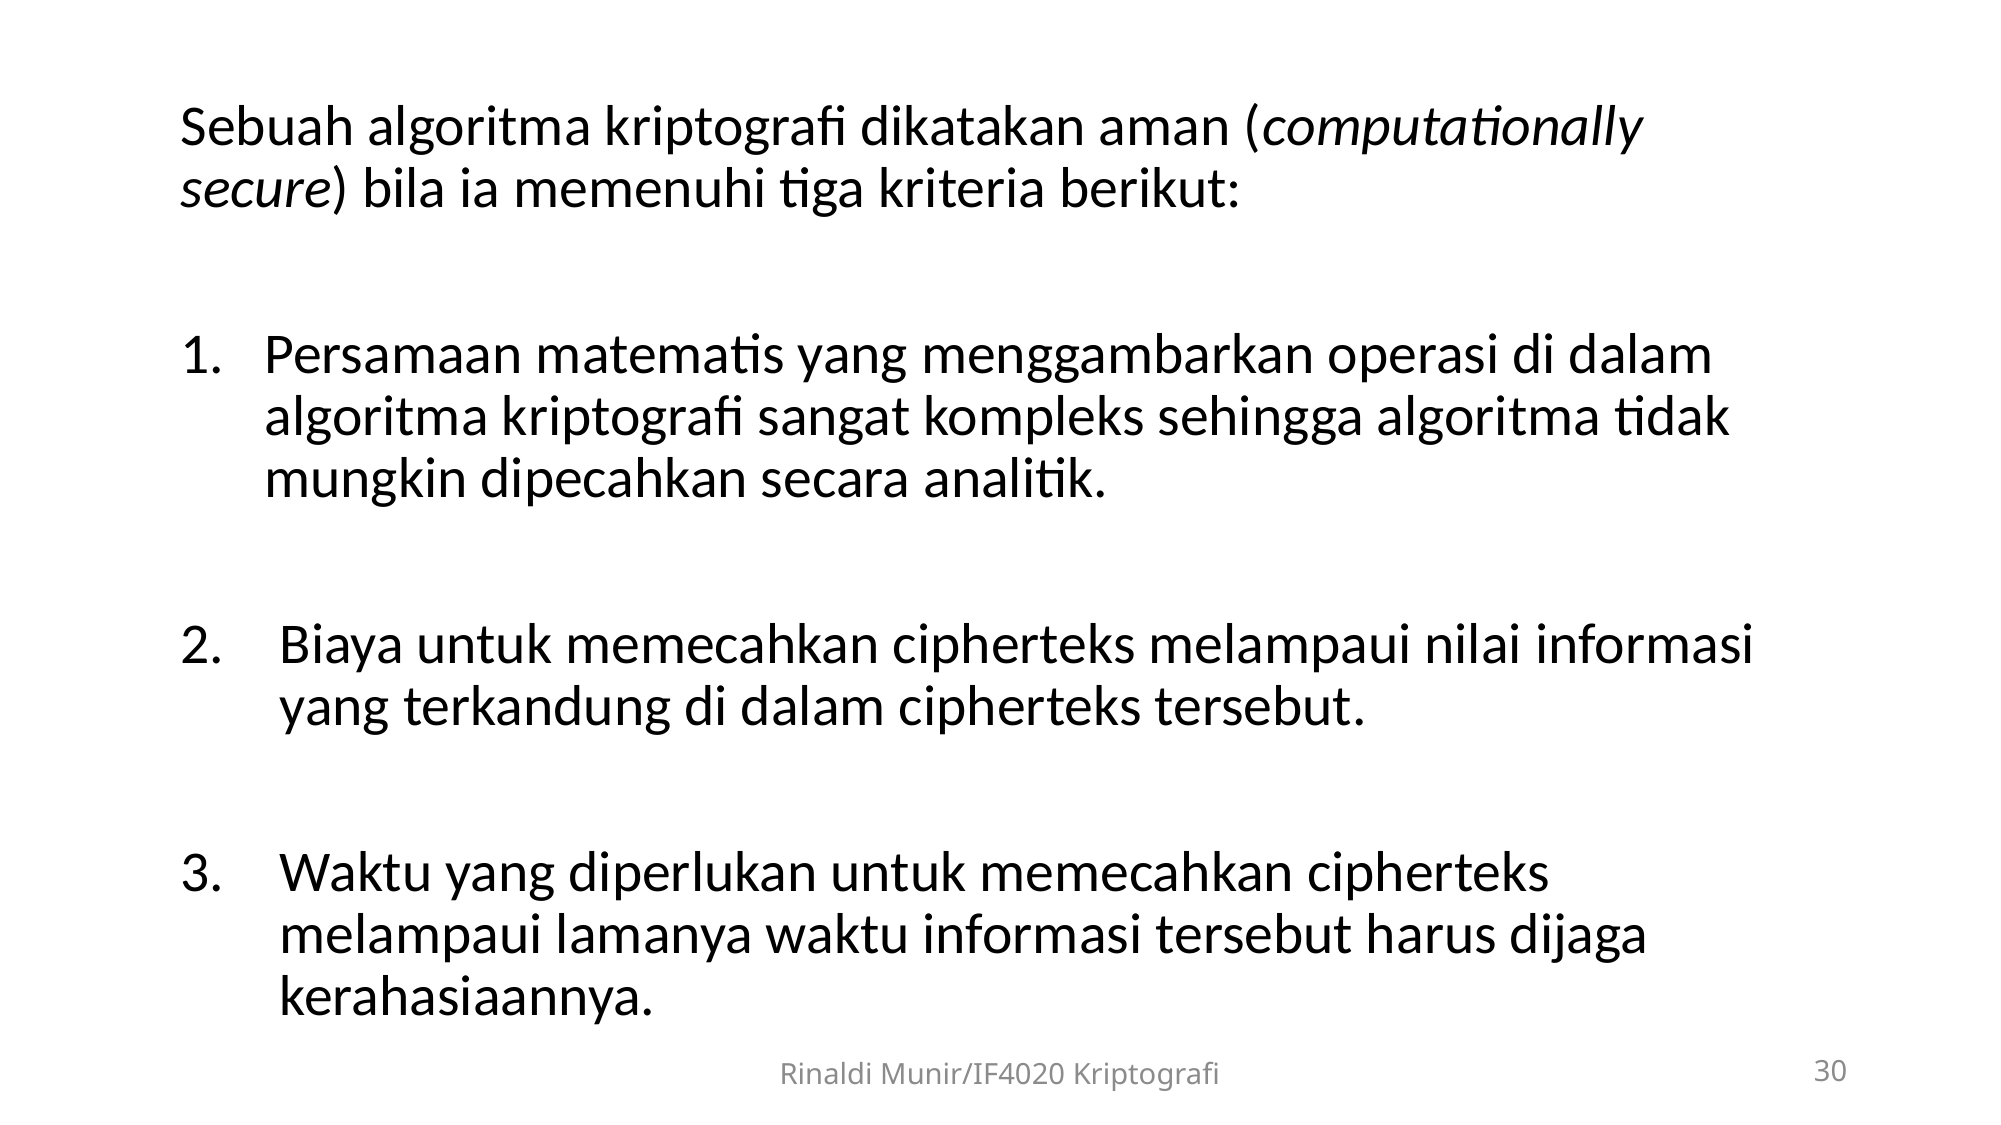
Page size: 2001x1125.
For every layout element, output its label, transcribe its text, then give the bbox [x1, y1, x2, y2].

slide_number 30 [1412, 1042, 1863, 1103]
list Sebuah algoritma kriptografi dikatakan aman (computationally secure) bila ia memenuhi tiga kriteria berikut: Persamaan matematis yang menggambarkan operasi di dalam algoritma kriptografi sangat kompleks sehingga algoritma tidak mungkin dipecahkan secara analitik. Biaya untuk memecahkan cipherteks melampaui nilai informasi yang terkandung di dalam cipherteks tersebut. Waktu yang diperlukan untuk memecahkan cipherteks melampaui lamanya waktu informasi tersebut harus dijaga kerahasiaannya. [165, 88, 1834, 1043]
footer Rinaldi Munir/IF4020 Kriptografi [662, 1043, 1338, 1103]
